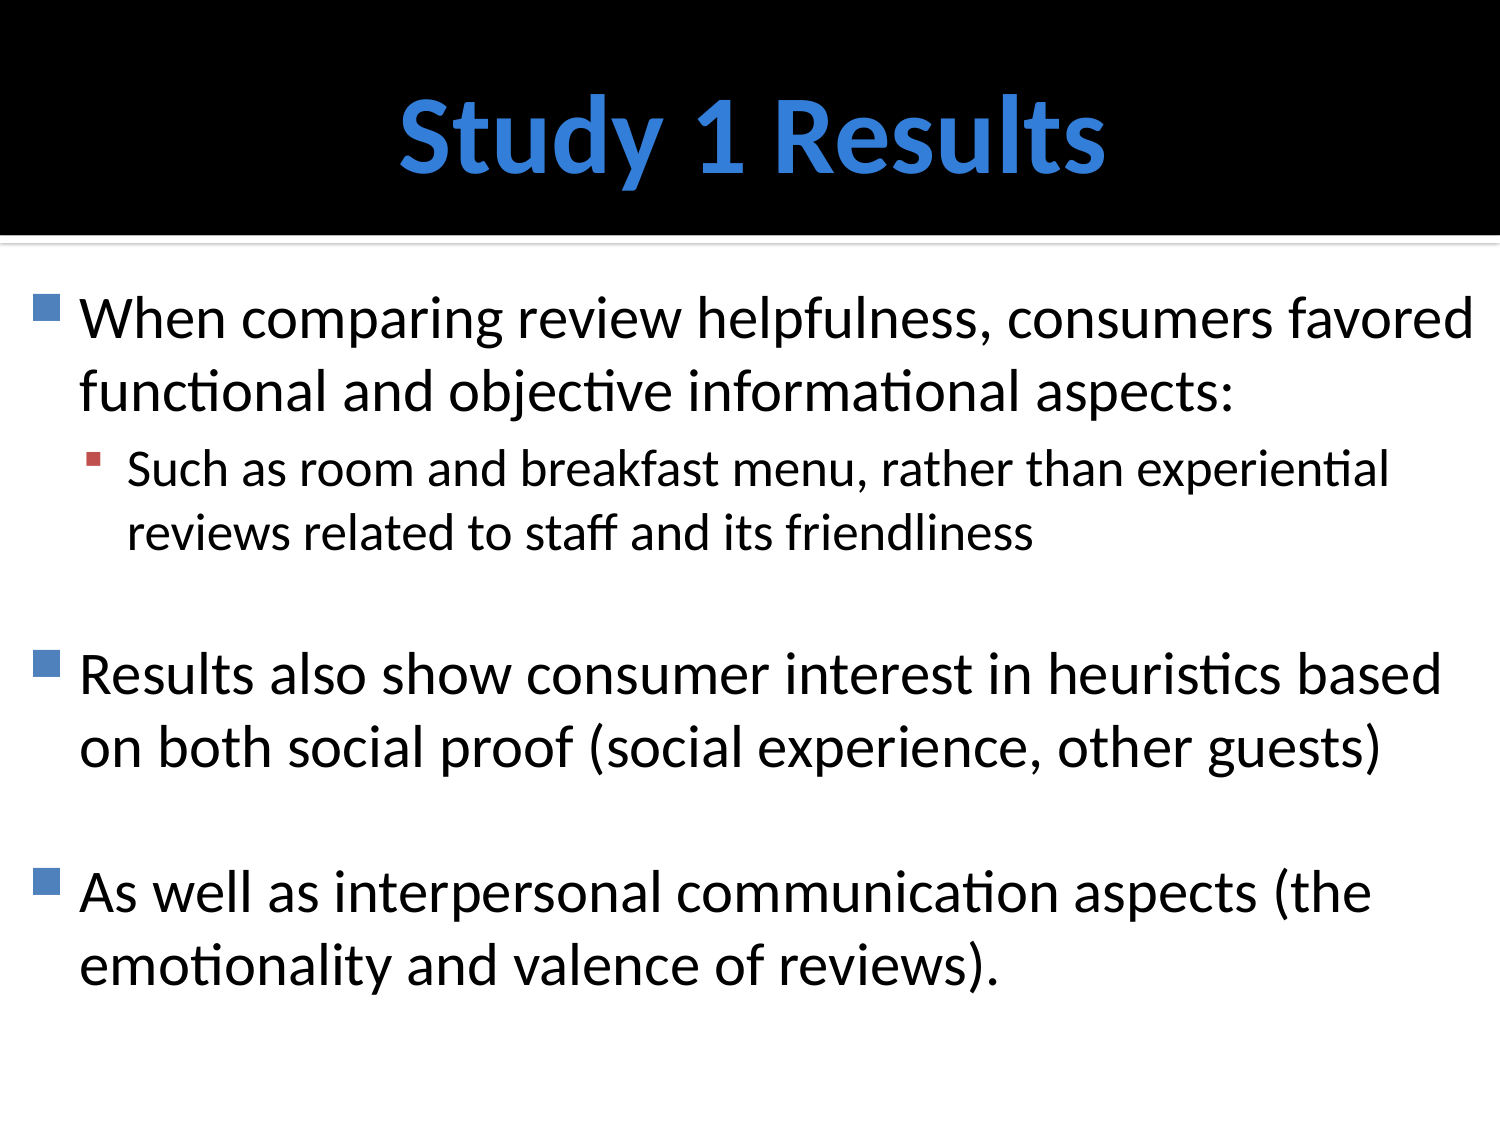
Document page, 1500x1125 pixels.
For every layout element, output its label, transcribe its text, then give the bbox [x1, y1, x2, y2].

list When comparing review helpfulness, consumers favored functional and objective informational aspects: Such as room and breakfast menu, rather than experiential reviews related to staff and its friendliness Results also show consumer interest in heuristics based on both social proof (social experience, other guests) As well as interpersonal communication aspects (the emotionality and valence of reviews). [0, 262, 1500, 1088]
title Study 1 Results [75, 25, 1425, 231]
